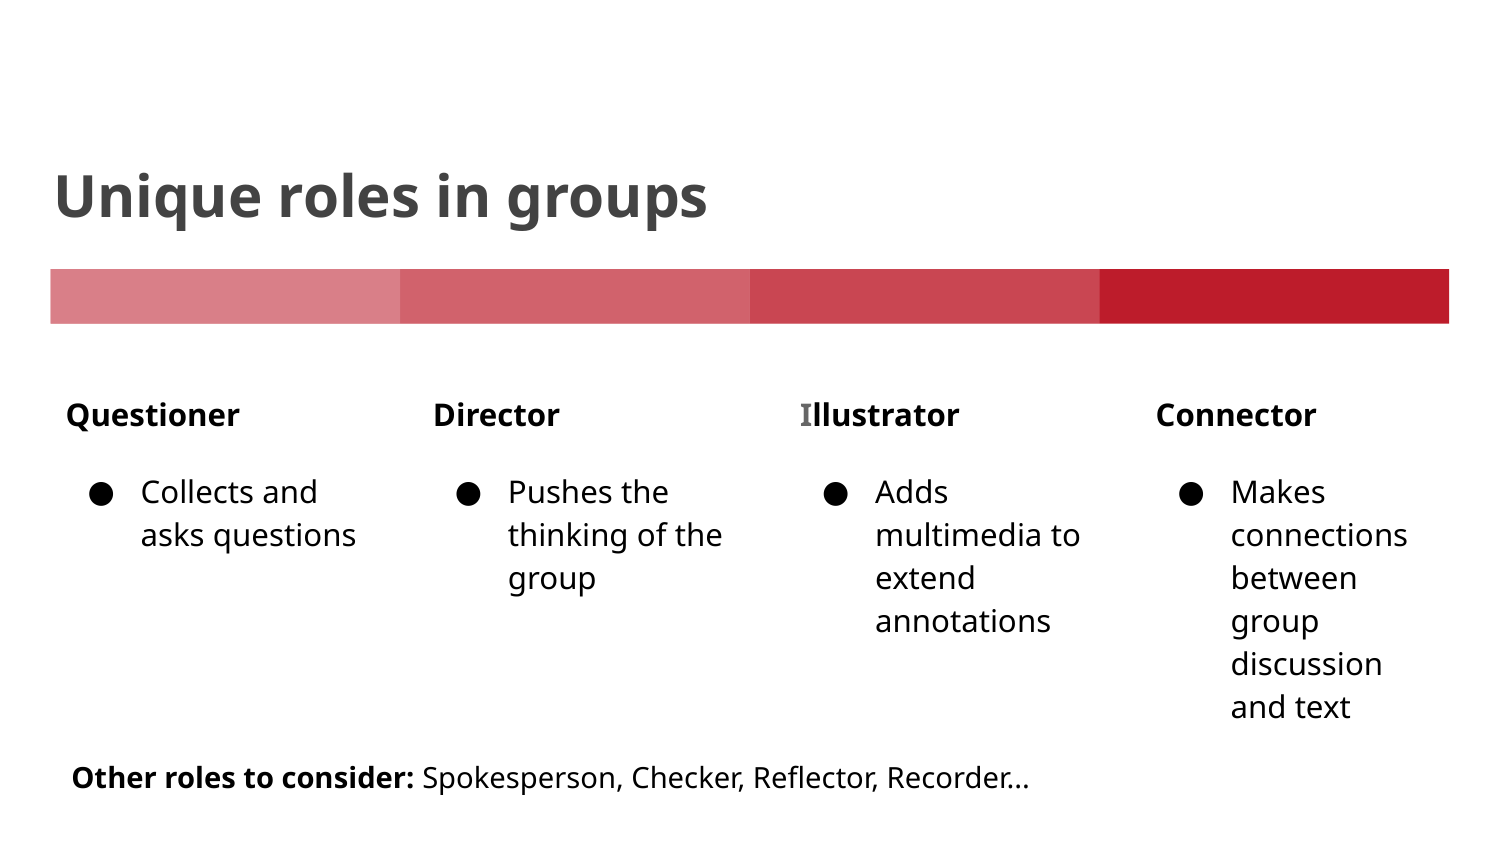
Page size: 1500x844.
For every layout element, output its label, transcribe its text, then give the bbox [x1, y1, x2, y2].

list Illustrator Adds multimedia to extend annotations [785, 375, 1131, 744]
list Questioner Collects and asks questions [50, 375, 397, 744]
text_box Other roles to consider: Spokesperson, Checker, Reflector, Recorder... [56, 744, 1364, 809]
title Unique roles in groups [38, 99, 1081, 244]
list Director Pushes the thinking of the group [417, 375, 764, 744]
list Connector Makes connections between group discussion and text [1140, 375, 1449, 744]
